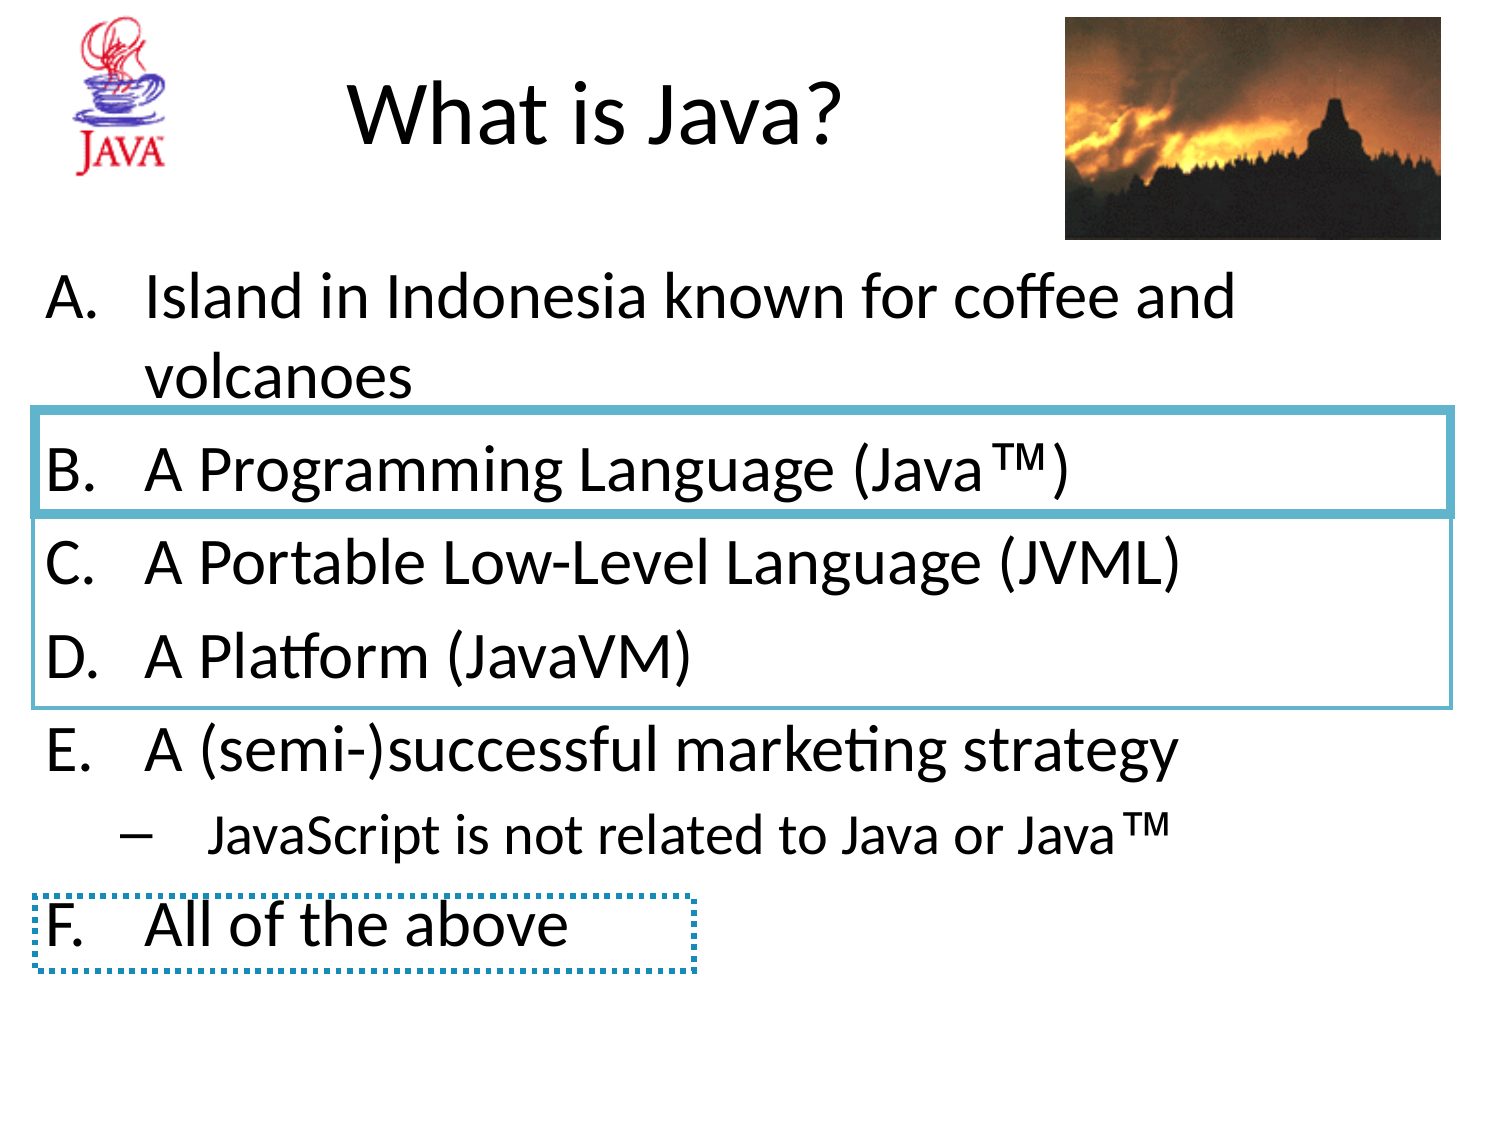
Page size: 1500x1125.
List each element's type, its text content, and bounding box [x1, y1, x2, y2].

list Island in Indonesia known for coffee and volcanoes A Programming Language (Java) A Portable Low-Level Language (JVML) A Platform (JavaVM) A (semi-)successful marketing strategy JavaScript is not related to Java or Java All of the above [29, 244, 1488, 1125]
text_box [33, 408, 1451, 709]
text_box [34, 896, 694, 972]
picture [1065, 17, 1441, 240]
title What is Java? [105, 14, 1088, 203]
text_box [34, 409, 1451, 514]
picture [71, 14, 170, 181]
